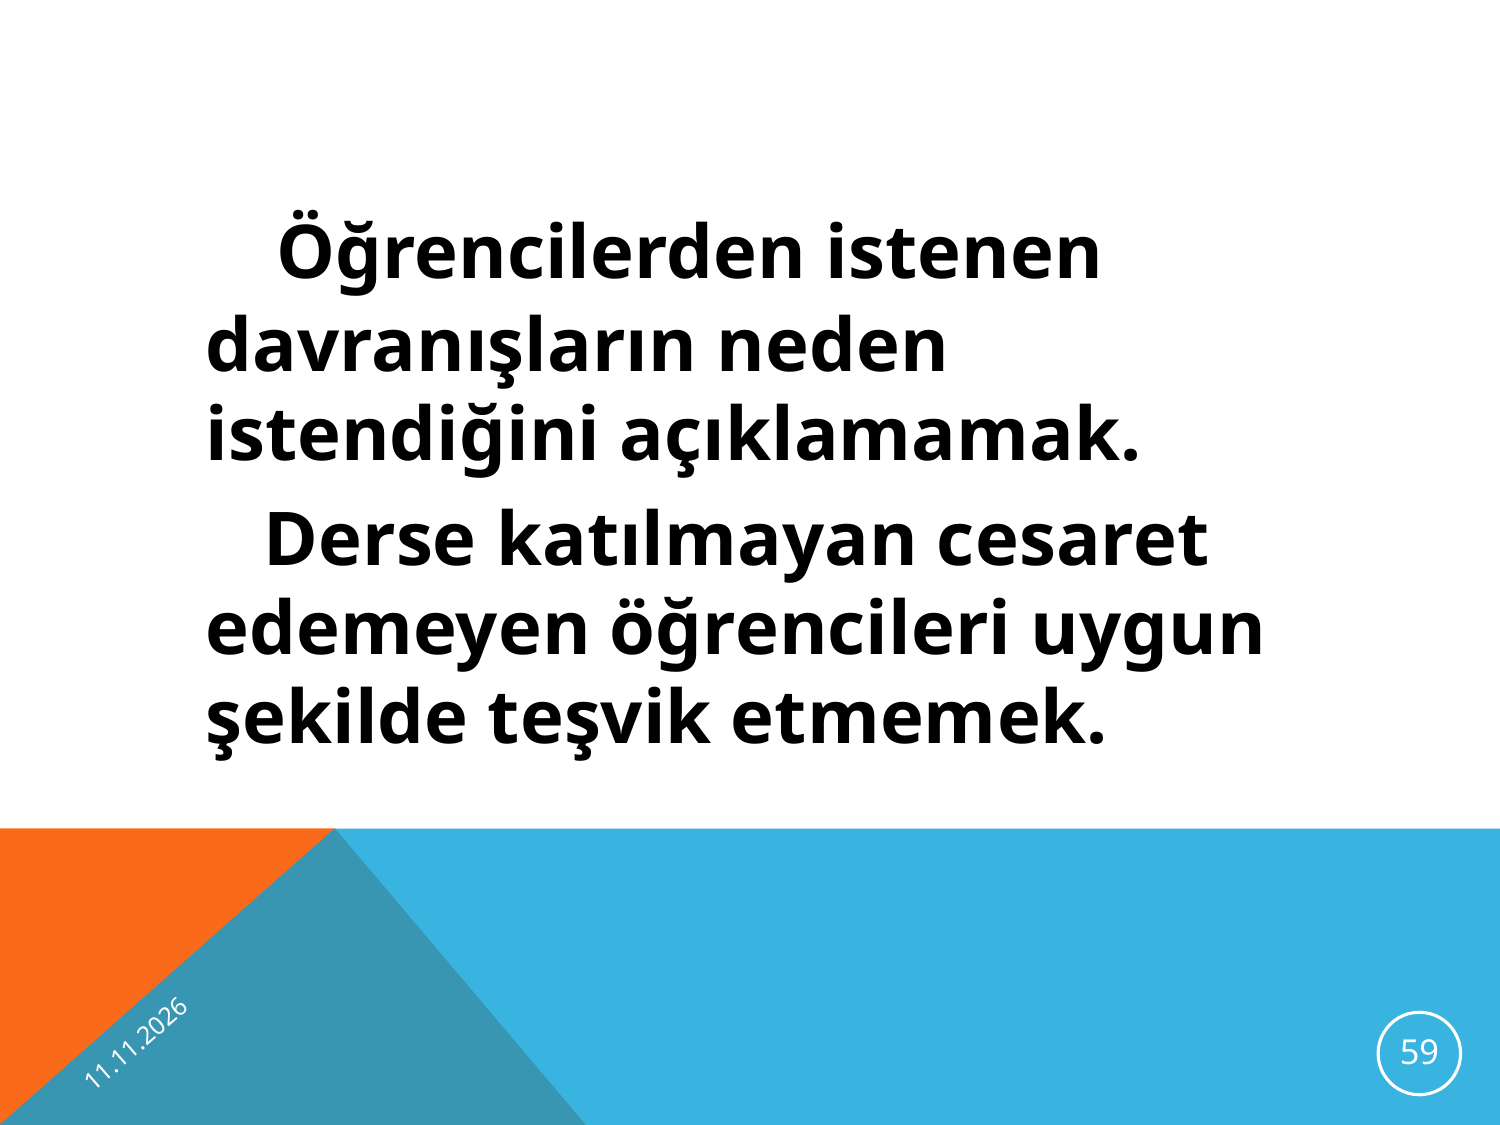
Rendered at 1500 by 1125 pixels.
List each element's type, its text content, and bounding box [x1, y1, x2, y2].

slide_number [65, 849, 357, 1109]
list Öğrencilerden istenen davranışların neden istendiğini açıklamamak. Derse katılmayan cesaret edemeyen öğrencileri uygun şekilde teşvik etmemek. [135, 180, 1369, 768]
slide_number 59 [1376, 1010, 1463, 1097]
